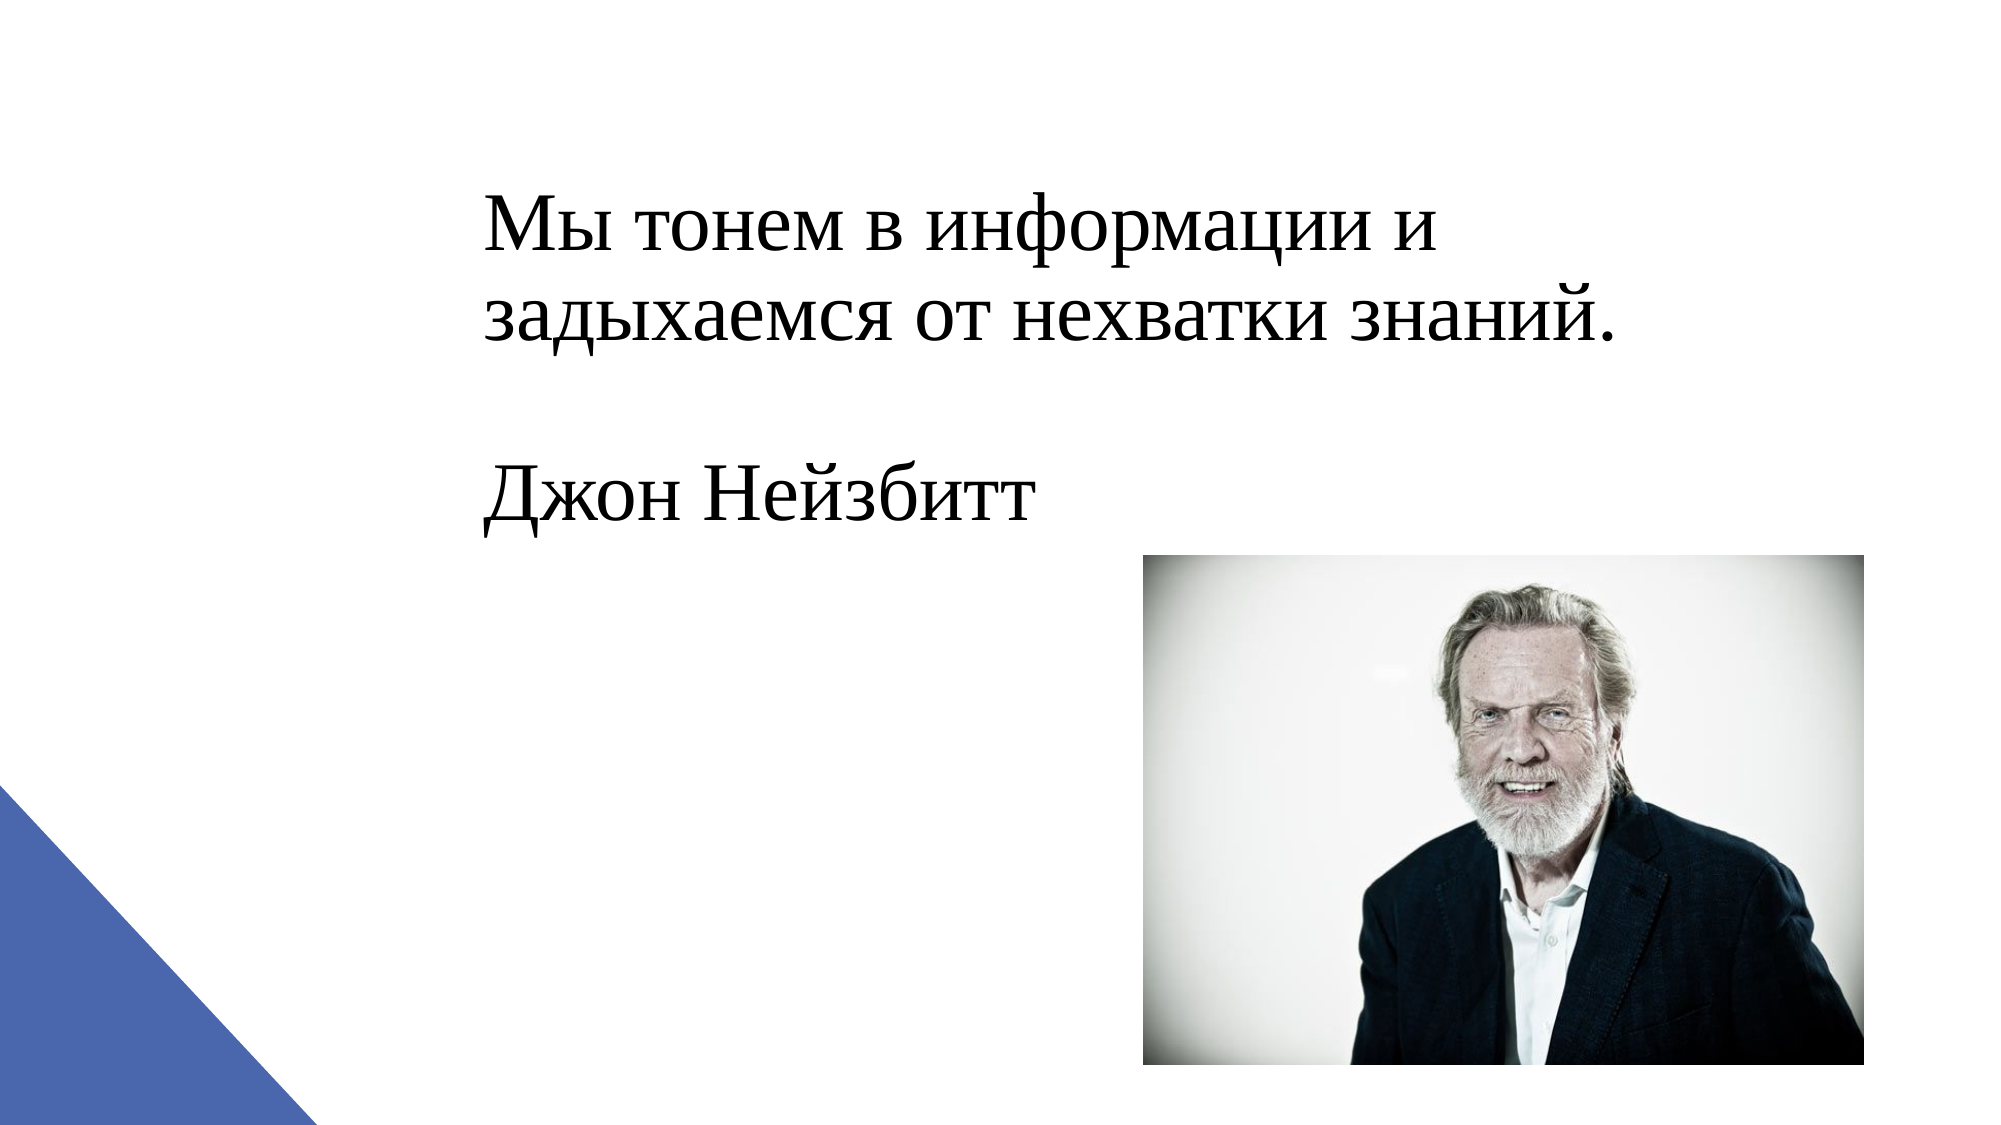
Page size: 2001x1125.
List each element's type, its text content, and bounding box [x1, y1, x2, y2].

list Мы тонем в информации и задыхаемся от нехватки знаний. Джон Нейзбитт [468, 171, 1687, 976]
picture [1143, 555, 1864, 1065]
